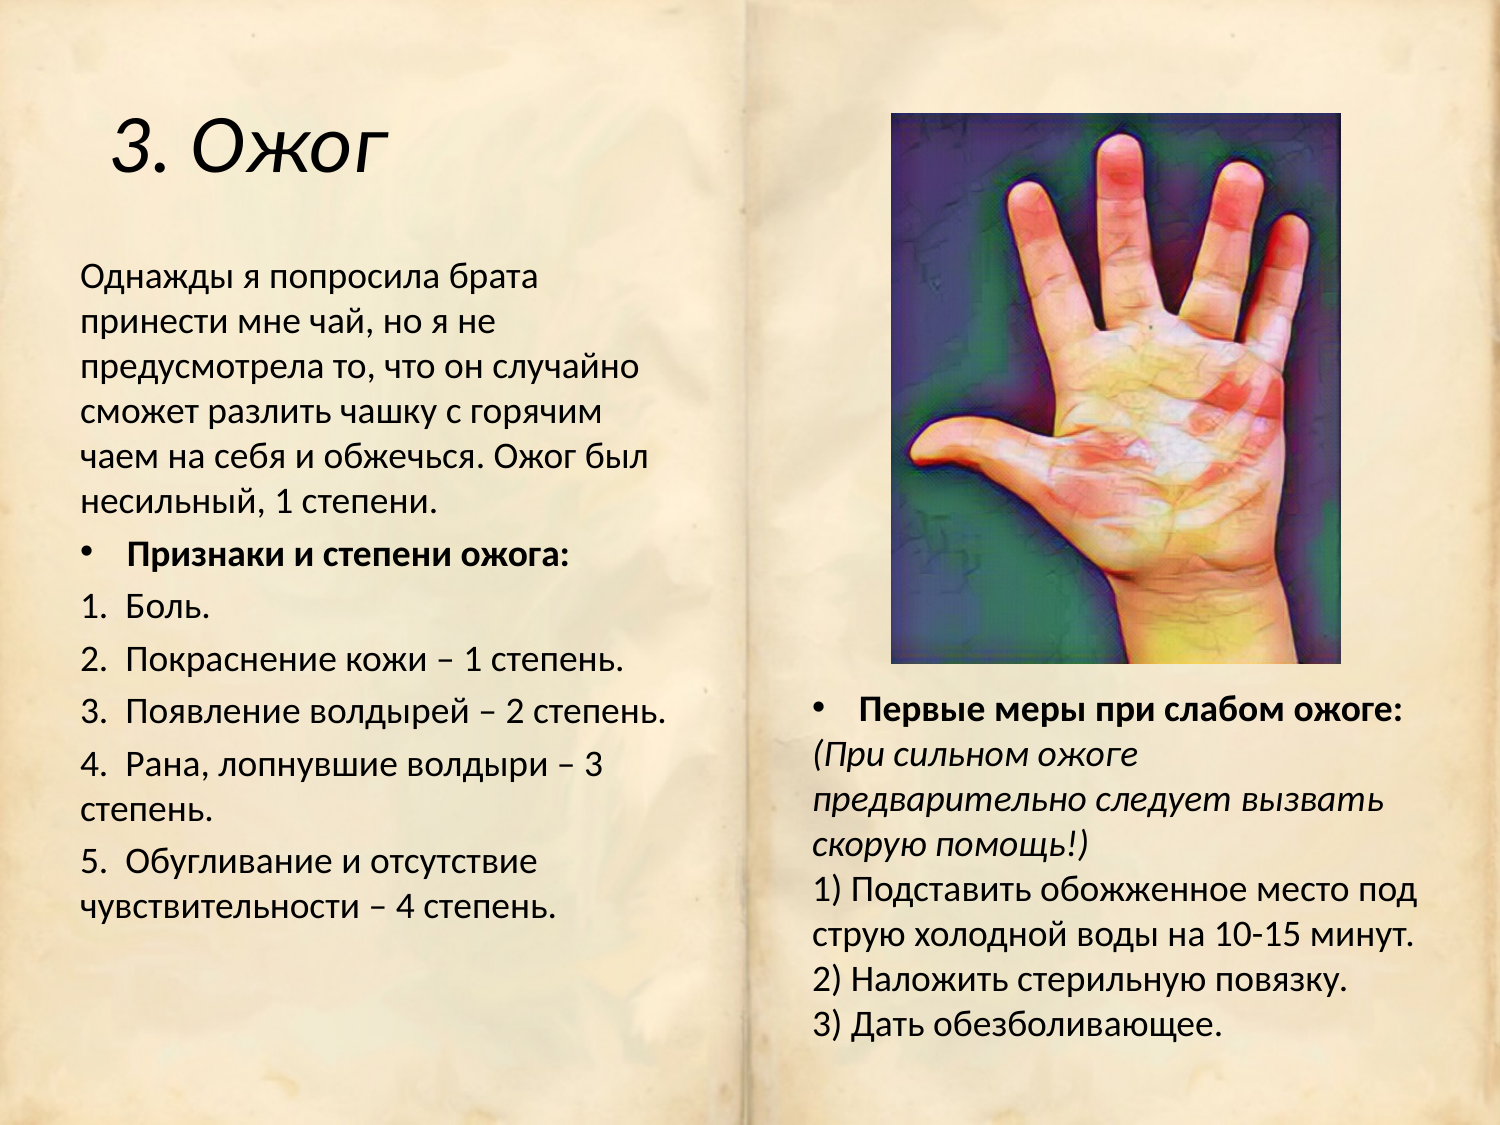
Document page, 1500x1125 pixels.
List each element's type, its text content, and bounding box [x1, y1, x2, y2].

picture [0, 0, 1500, 1125]
list Однажды я попросила брата принести мне чай, но я не предусмотрела то, что он случайно сможет разлить чашку с горячим чаем на себя и обжечься. Ожог был несильный, 1 степени. Признаки и степени ожога: 1. Боль. 2. Покраснение кожи – 1 степень. 3. Появление волдырей – 2 степень. 4. Рана, лопнувшие волдыри – 3 степень. 5. Обугливание и отсутствие чувствительности – 4 степень. [64, 243, 691, 1022]
title 3. Ожог [75, 45, 1425, 233]
text_box Первые меры при слабом ожоге: (При сильном ожоге предварительно следует вызвать скорую помощь!) 1) Подставить обожженное место под струю холодной воды на 10-15 минут. 2) Наложить стерильную повязку. 3) Дать обезболивающее. [795, 736, 1437, 1082]
